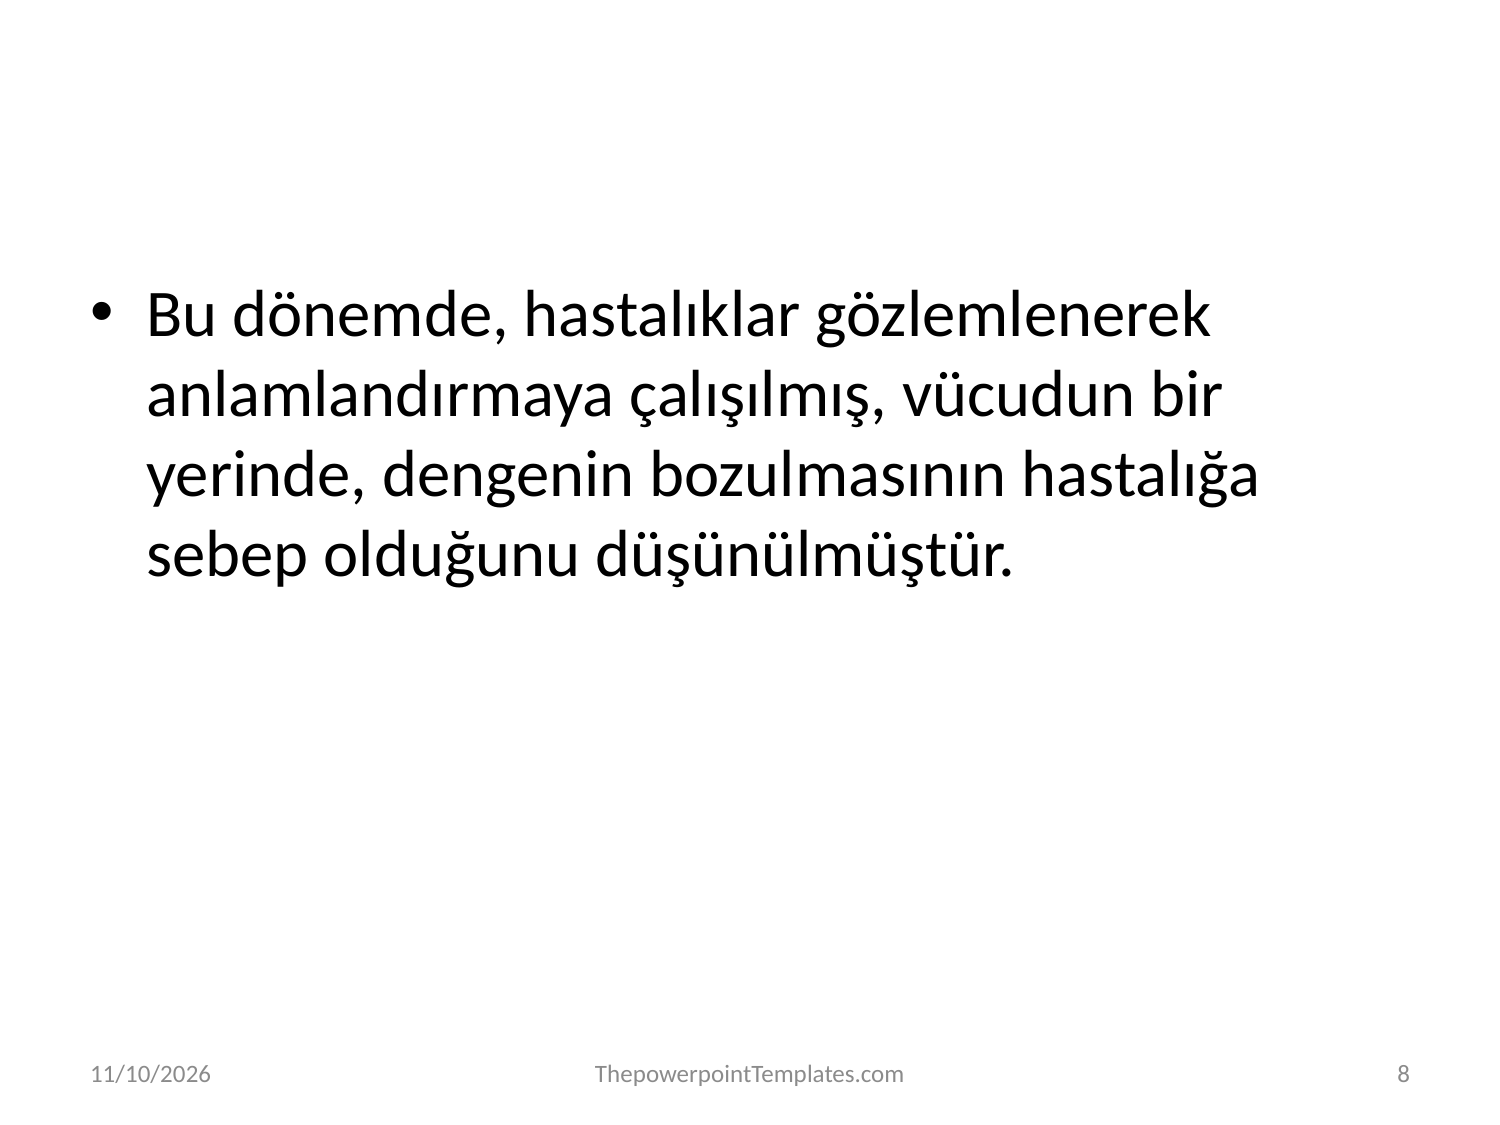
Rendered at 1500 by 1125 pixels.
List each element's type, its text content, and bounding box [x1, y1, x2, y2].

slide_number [75, 1042, 425, 1103]
footer ThepowerpointTemplates.com [512, 1042, 988, 1103]
slide_number 8 [1074, 1042, 1425, 1103]
list Bu dönemde, hastalıklar gözlemlenerek anlamlandırmaya çalışılmış, vücudun bir yerinde, dengenin bozulmasının hastalığa sebep olduğunu düşünülmüştür. [75, 262, 1425, 1005]
